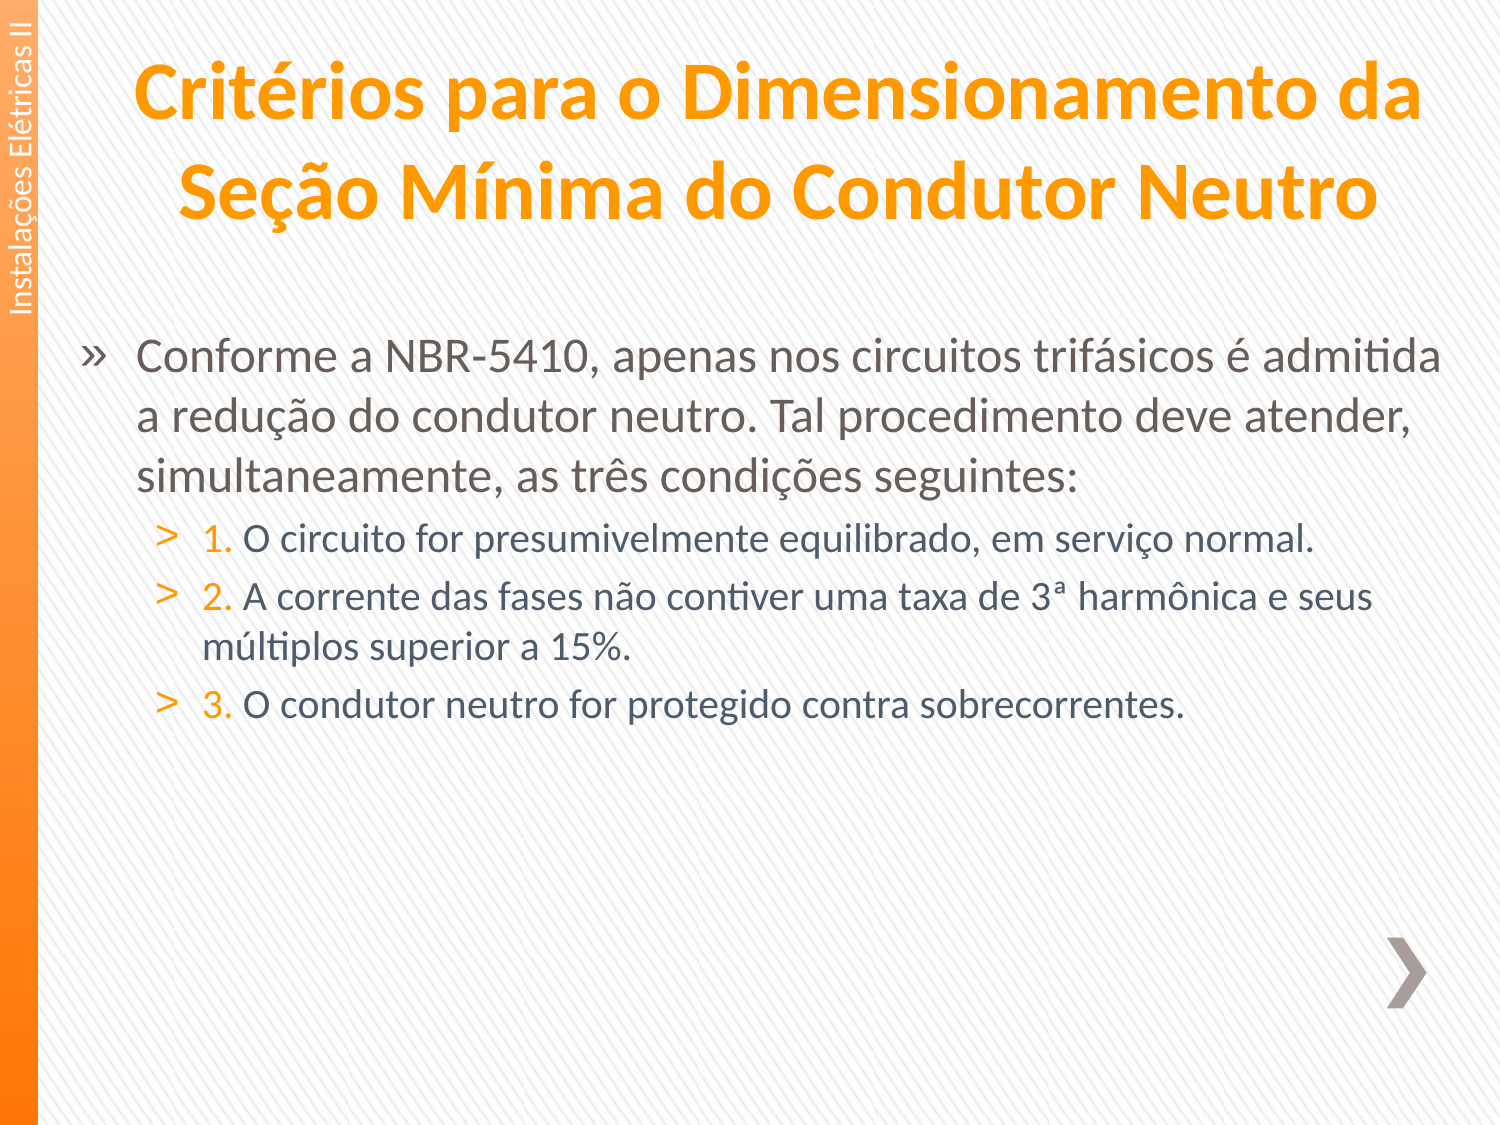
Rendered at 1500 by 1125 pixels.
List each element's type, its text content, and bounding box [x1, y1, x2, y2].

list Conforme a NBR‐5410, apenas nos circuitos trifásicos é admitida a redução do condutor neutro. Tal procedimento deve atender, simultaneamente, as três condições seguintes: 1. O circuito for presumivelmente equilibrado, em serviço normal. 2. A corrente das fases não contiver uma taxa de 3ª harmônica e seus múltiplos superior a 15%. 3. O condutor neutro for protegido contra sobrecorrentes. [64, 314, 1483, 1035]
text_box Instalações Elétricas II [0, 6, 46, 332]
text_box Critérios para o Dimensionamento da Seção Mínima do Condutor Neutro [76, 125, 1483, 244]
